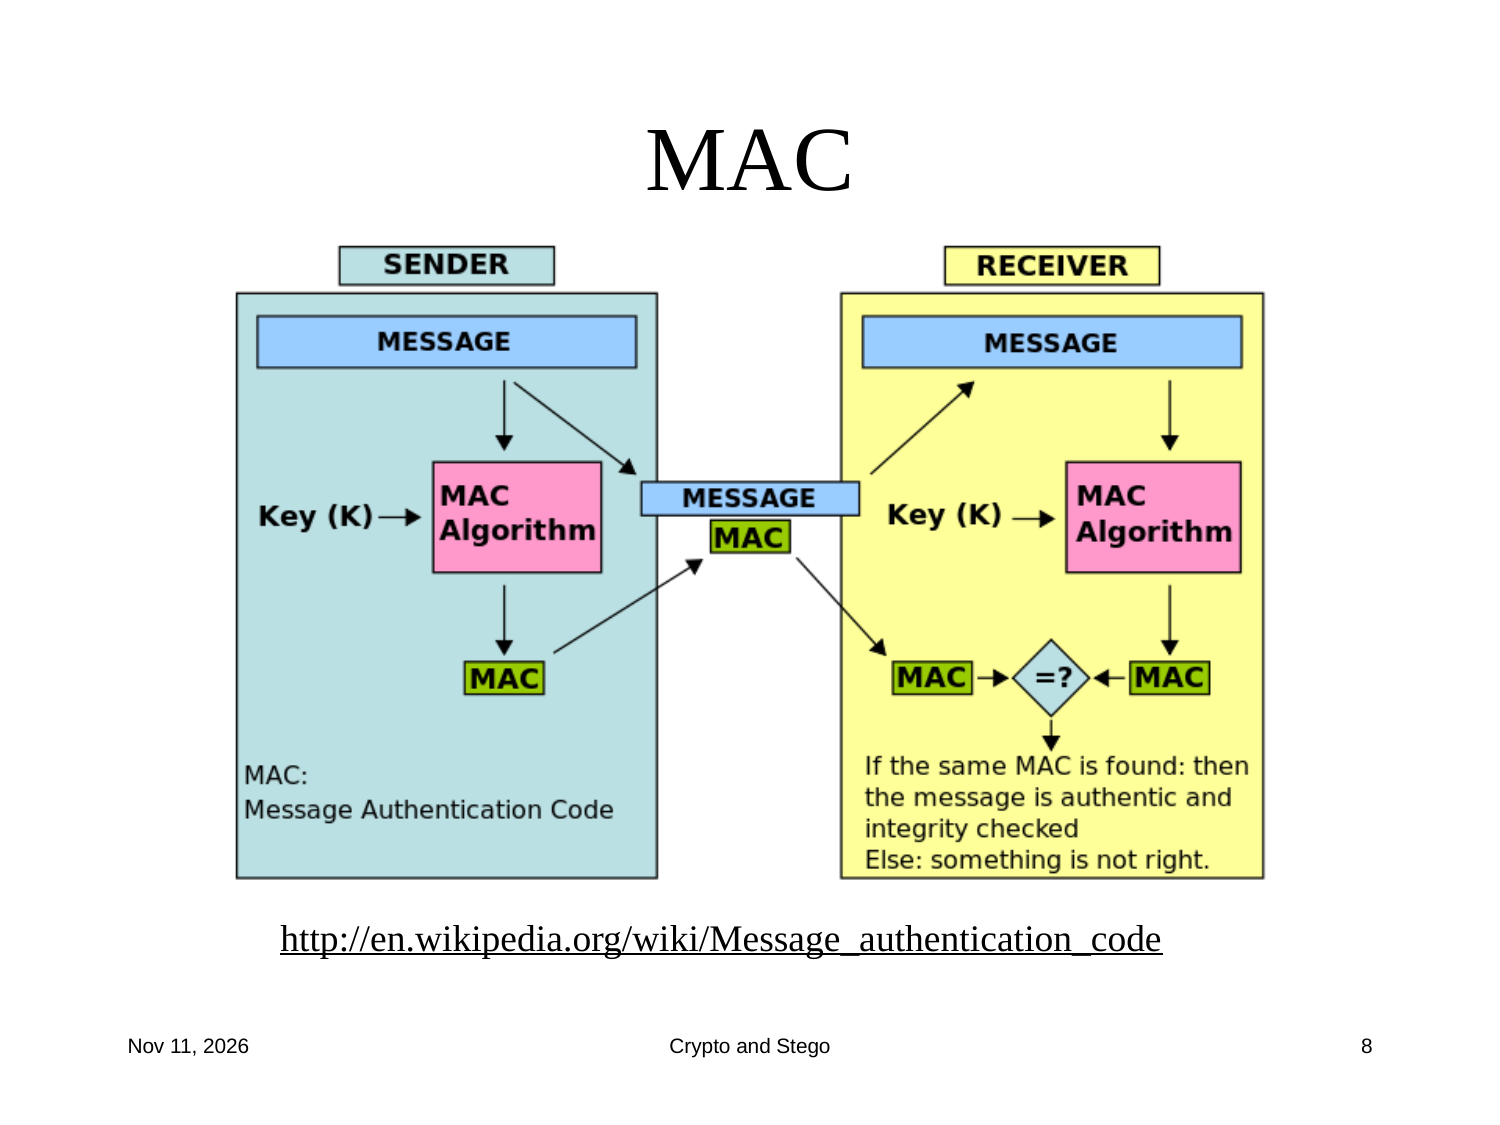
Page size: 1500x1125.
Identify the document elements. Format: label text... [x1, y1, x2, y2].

text_box http://en.wikipedia.org/wiki/Message_authentication_code [265, 906, 1400, 966]
picture [233, 243, 1267, 883]
title MAC [112, 99, 1388, 209]
footer Crypto and Stego [512, 1024, 988, 1101]
slide_number 8 [1074, 1024, 1388, 1101]
slide_number 1-Aug-16 [112, 1024, 426, 1101]
